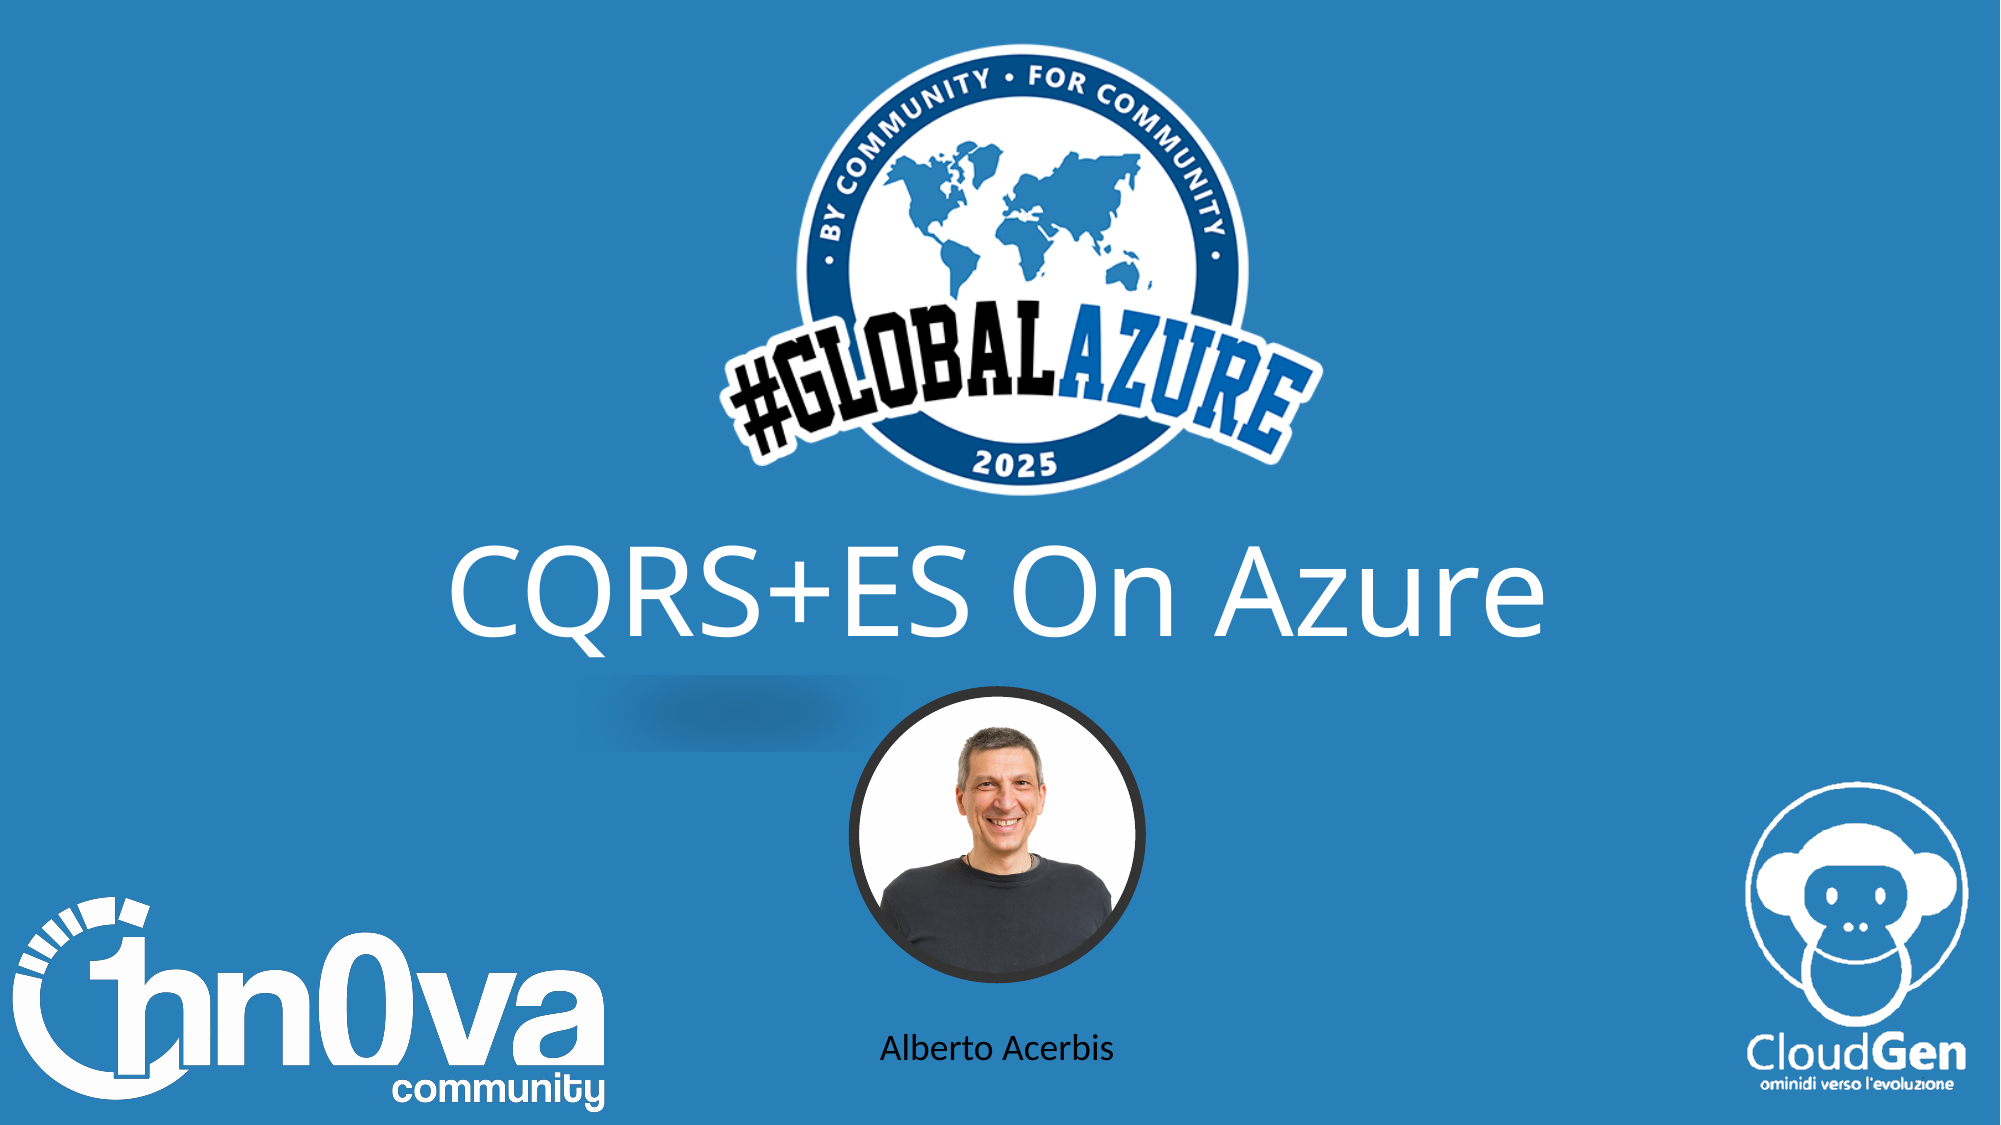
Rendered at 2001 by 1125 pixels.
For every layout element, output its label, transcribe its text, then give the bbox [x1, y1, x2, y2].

picture [1705, 750, 2000, 1125]
picture [853, 691, 1141, 979]
picture [9, 890, 610, 1118]
picture [712, 34, 1332, 421]
text_box Alberto Acerbis [832, 1015, 1163, 1076]
title CQRS+ES On Azure [26, 421, 1969, 672]
